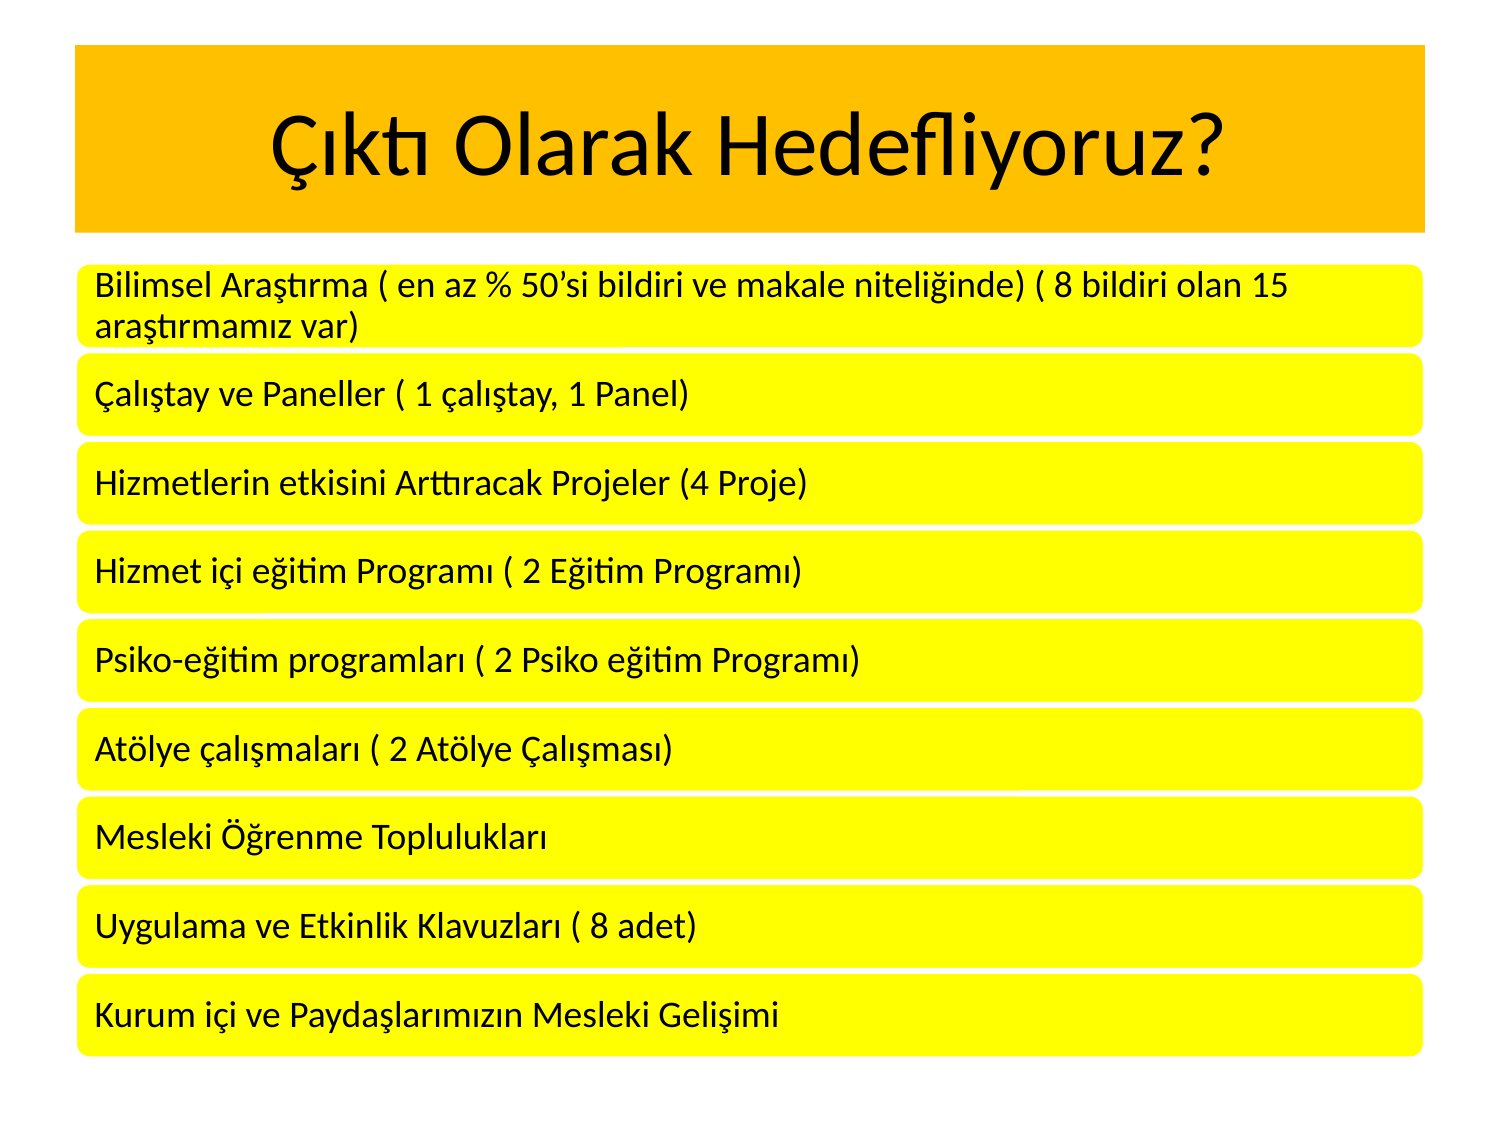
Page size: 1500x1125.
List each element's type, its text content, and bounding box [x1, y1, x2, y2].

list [74, 262, 1426, 1059]
title Çıktı Olarak Hedefliyoruz? [75, 45, 1425, 233]
